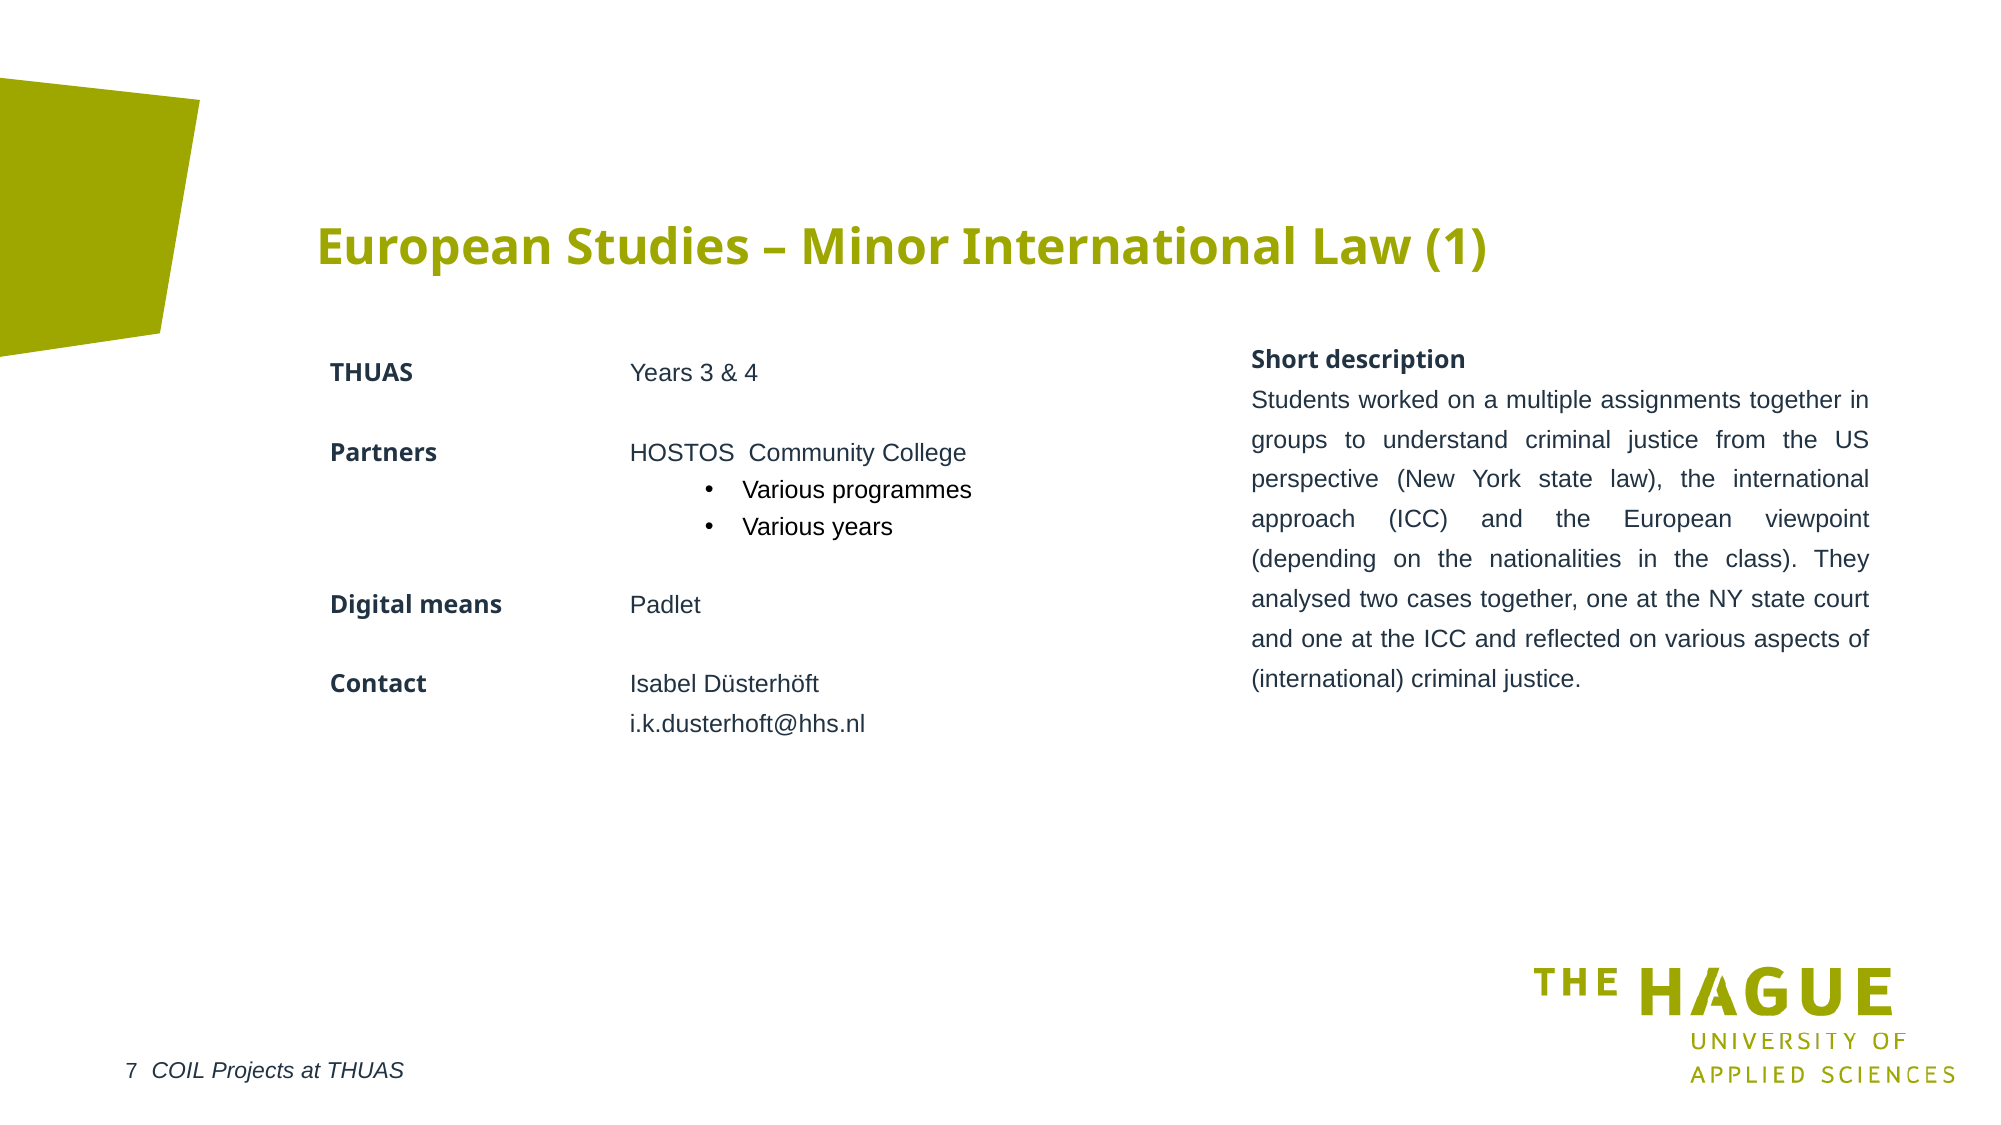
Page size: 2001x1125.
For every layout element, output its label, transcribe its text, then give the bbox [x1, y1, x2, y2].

title European Studies – Minor International Law (1) [316, 213, 1827, 276]
footer COIL Projects at THUAS [149, 1050, 825, 1080]
text_box Short description Students worked on a multiple assignments together in groups to understand criminal justice from the US perspective (New York state law), the international approach (ICC) and the European viewpoint (depending on the nationalities in the class). They analysed two cases together, one at the NY state court and one at the ICC and reflected on various aspects of (international) criminal justice. [1236, 326, 1886, 981]
picture [1507, 940, 1981, 1109]
slide_number 7 [43, 1052, 138, 1083]
list THUAS Years 3 & 4 Partners HOSTOS Community College Various programmes Various years Digital means Padlet Contact Isabel Düsterhöft i.k.dusterhoft@hhs.nl [314, 339, 1482, 994]
